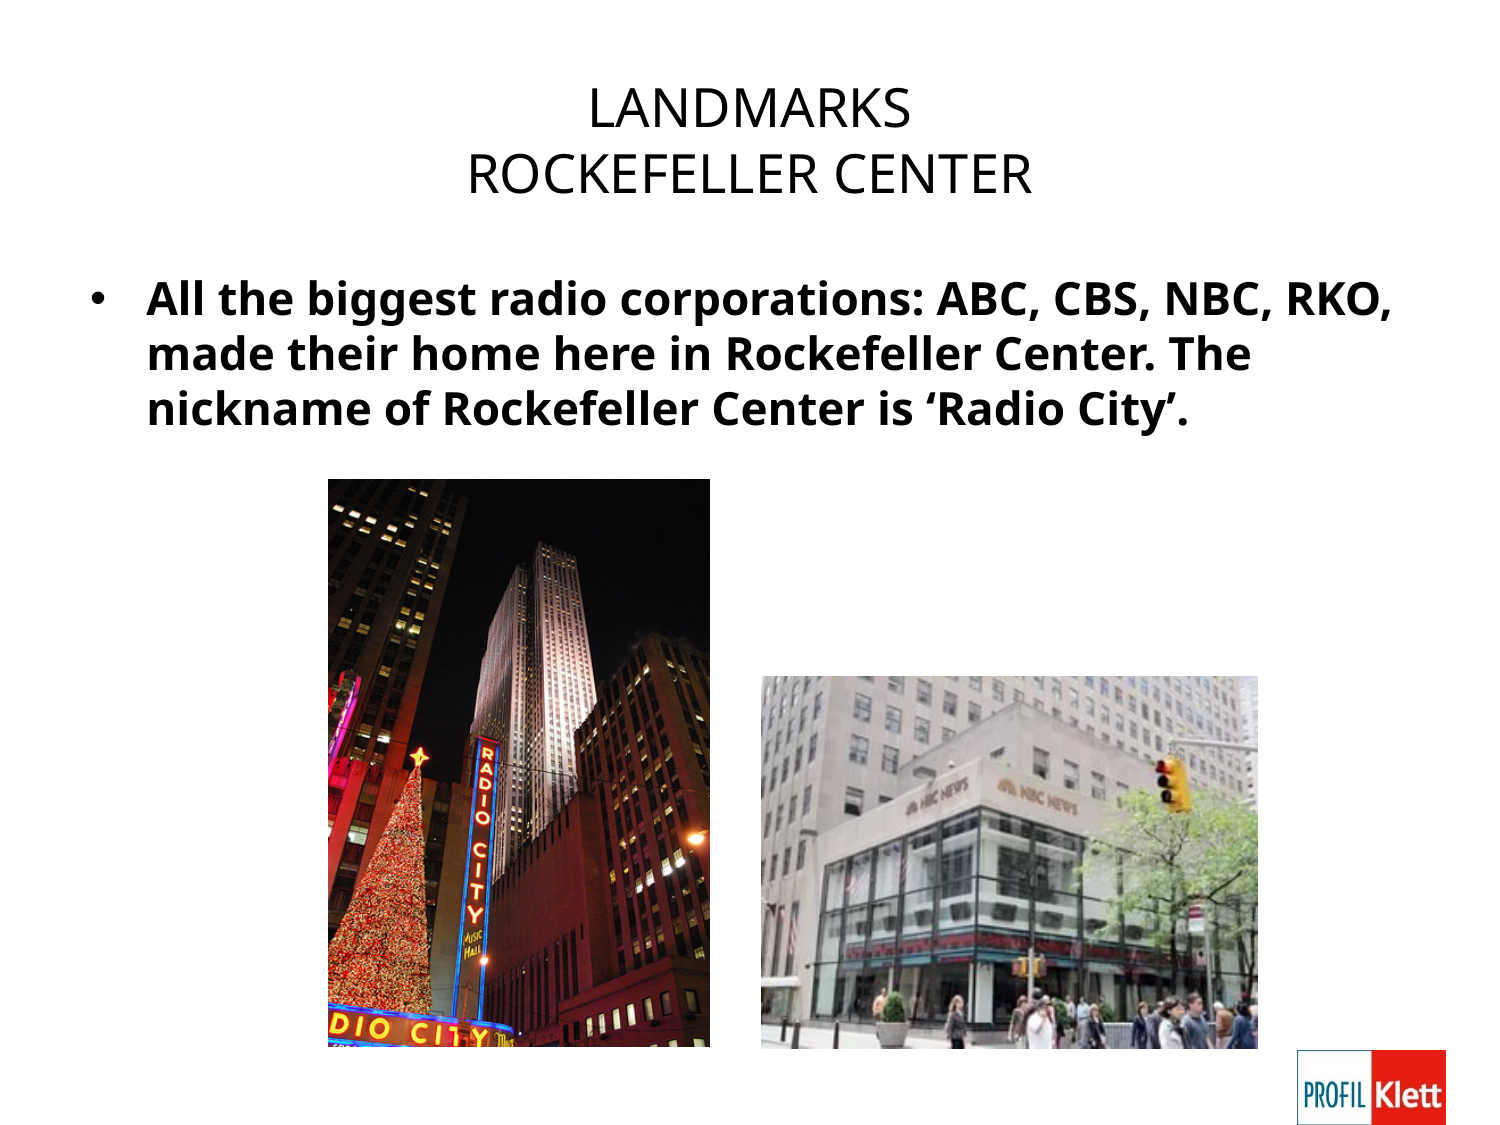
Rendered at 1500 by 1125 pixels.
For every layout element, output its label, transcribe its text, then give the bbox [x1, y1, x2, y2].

picture [761, 676, 1259, 1049]
picture [328, 479, 710, 1048]
picture [1297, 1050, 1446, 1125]
title LANDMARKS ROCKEFELLER CENTER [75, 45, 1425, 233]
list All the biggest radio corporations: ABC, CBS, NBC, RKO, made their home here in Rockefeller Center. The nickname of Rockefeller Center is ‘Radio City’. [75, 262, 1425, 1005]
